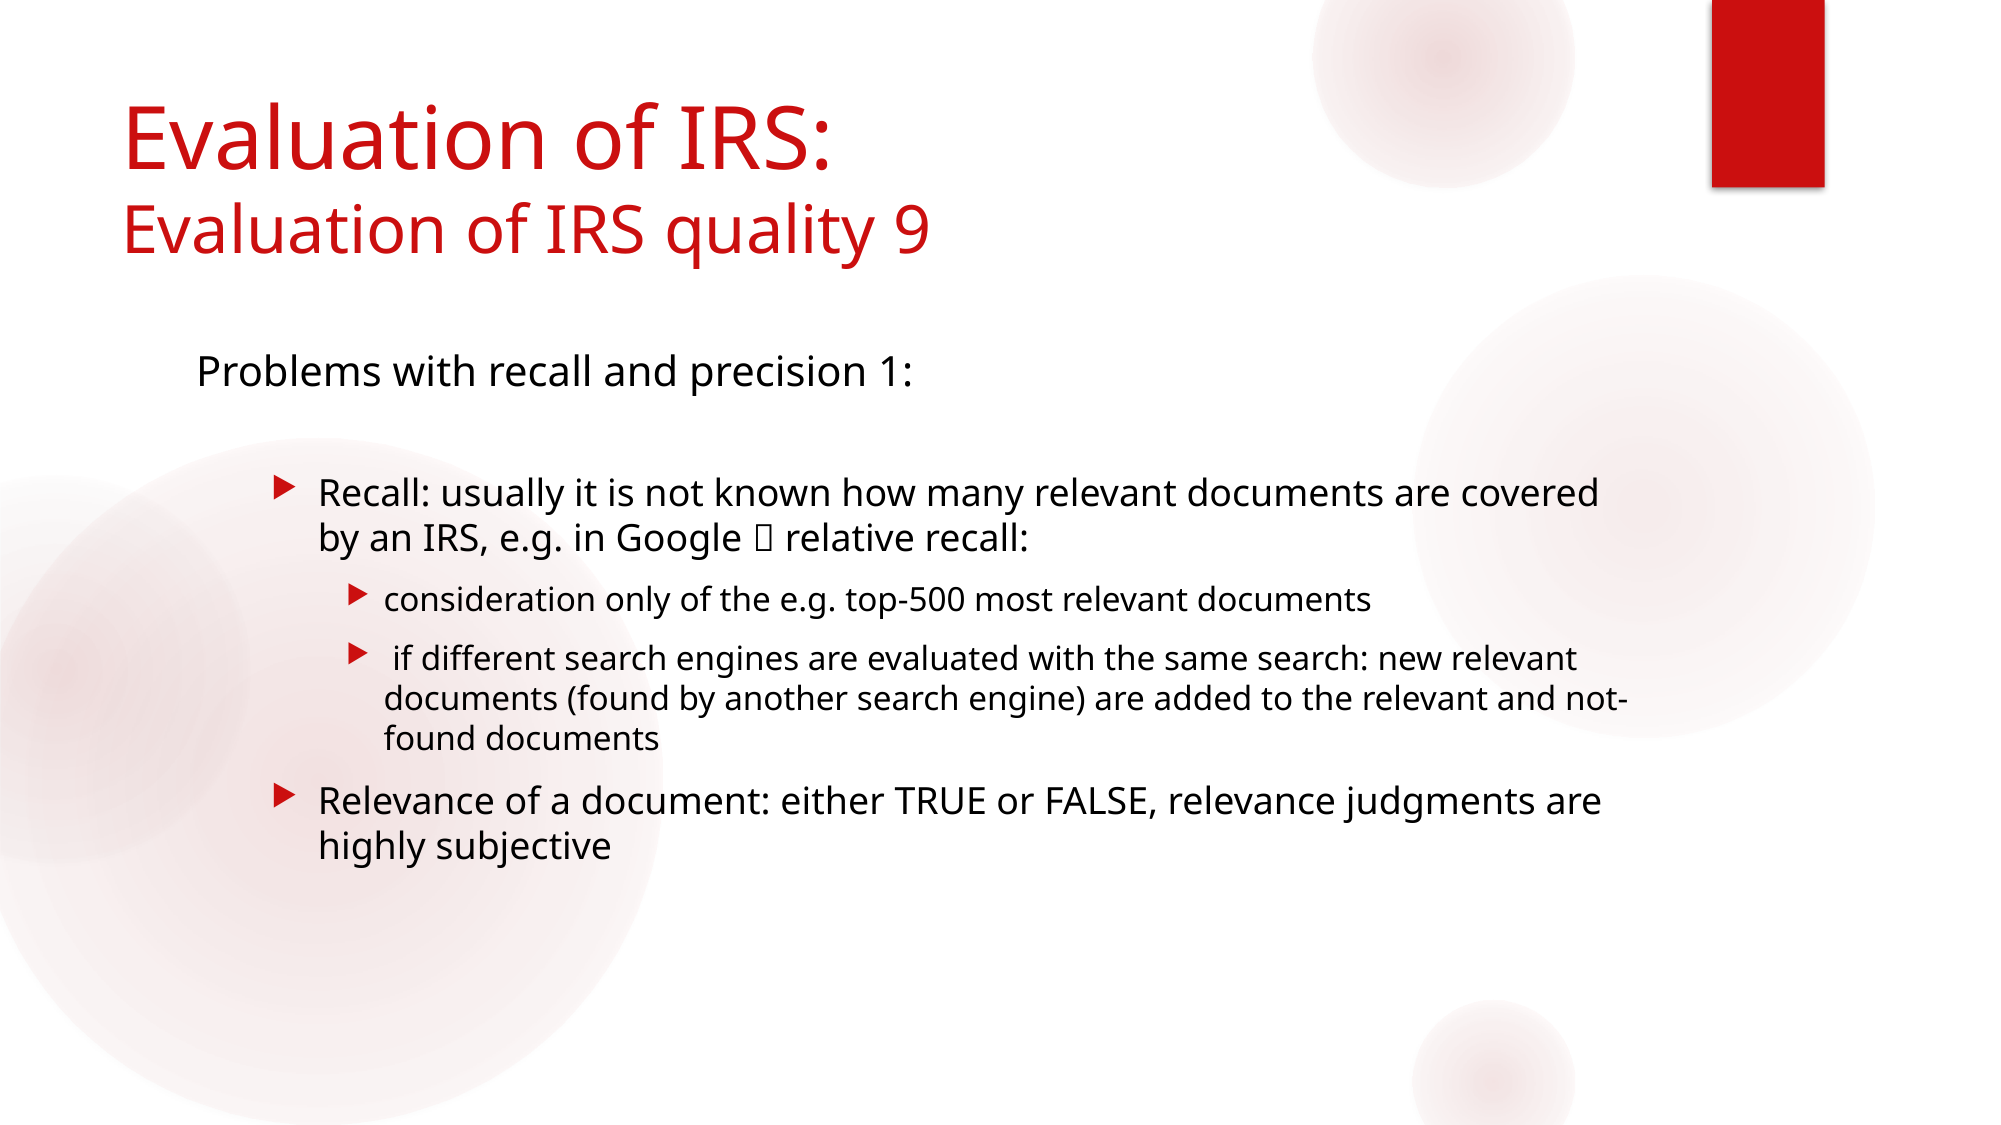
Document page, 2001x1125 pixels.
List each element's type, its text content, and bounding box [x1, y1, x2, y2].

list Problems with recall and precision 1: Recall: usually it is not known how many relevant documents are covered by an IRS, e.g. in Google  relative recall: consideration only of the e.g. top-500 most relevant documents if different search engines are evaluated with the same search: new relevant documents (found by another search engine) are added to the relevant and not-found documents Relevance of a document: either TRUE or FALSE, relevance judgments are highly subjective [181, 336, 1649, 1055]
title Evaluation of IRS: Evaluation of IRS quality 9 [106, 74, 1649, 304]
